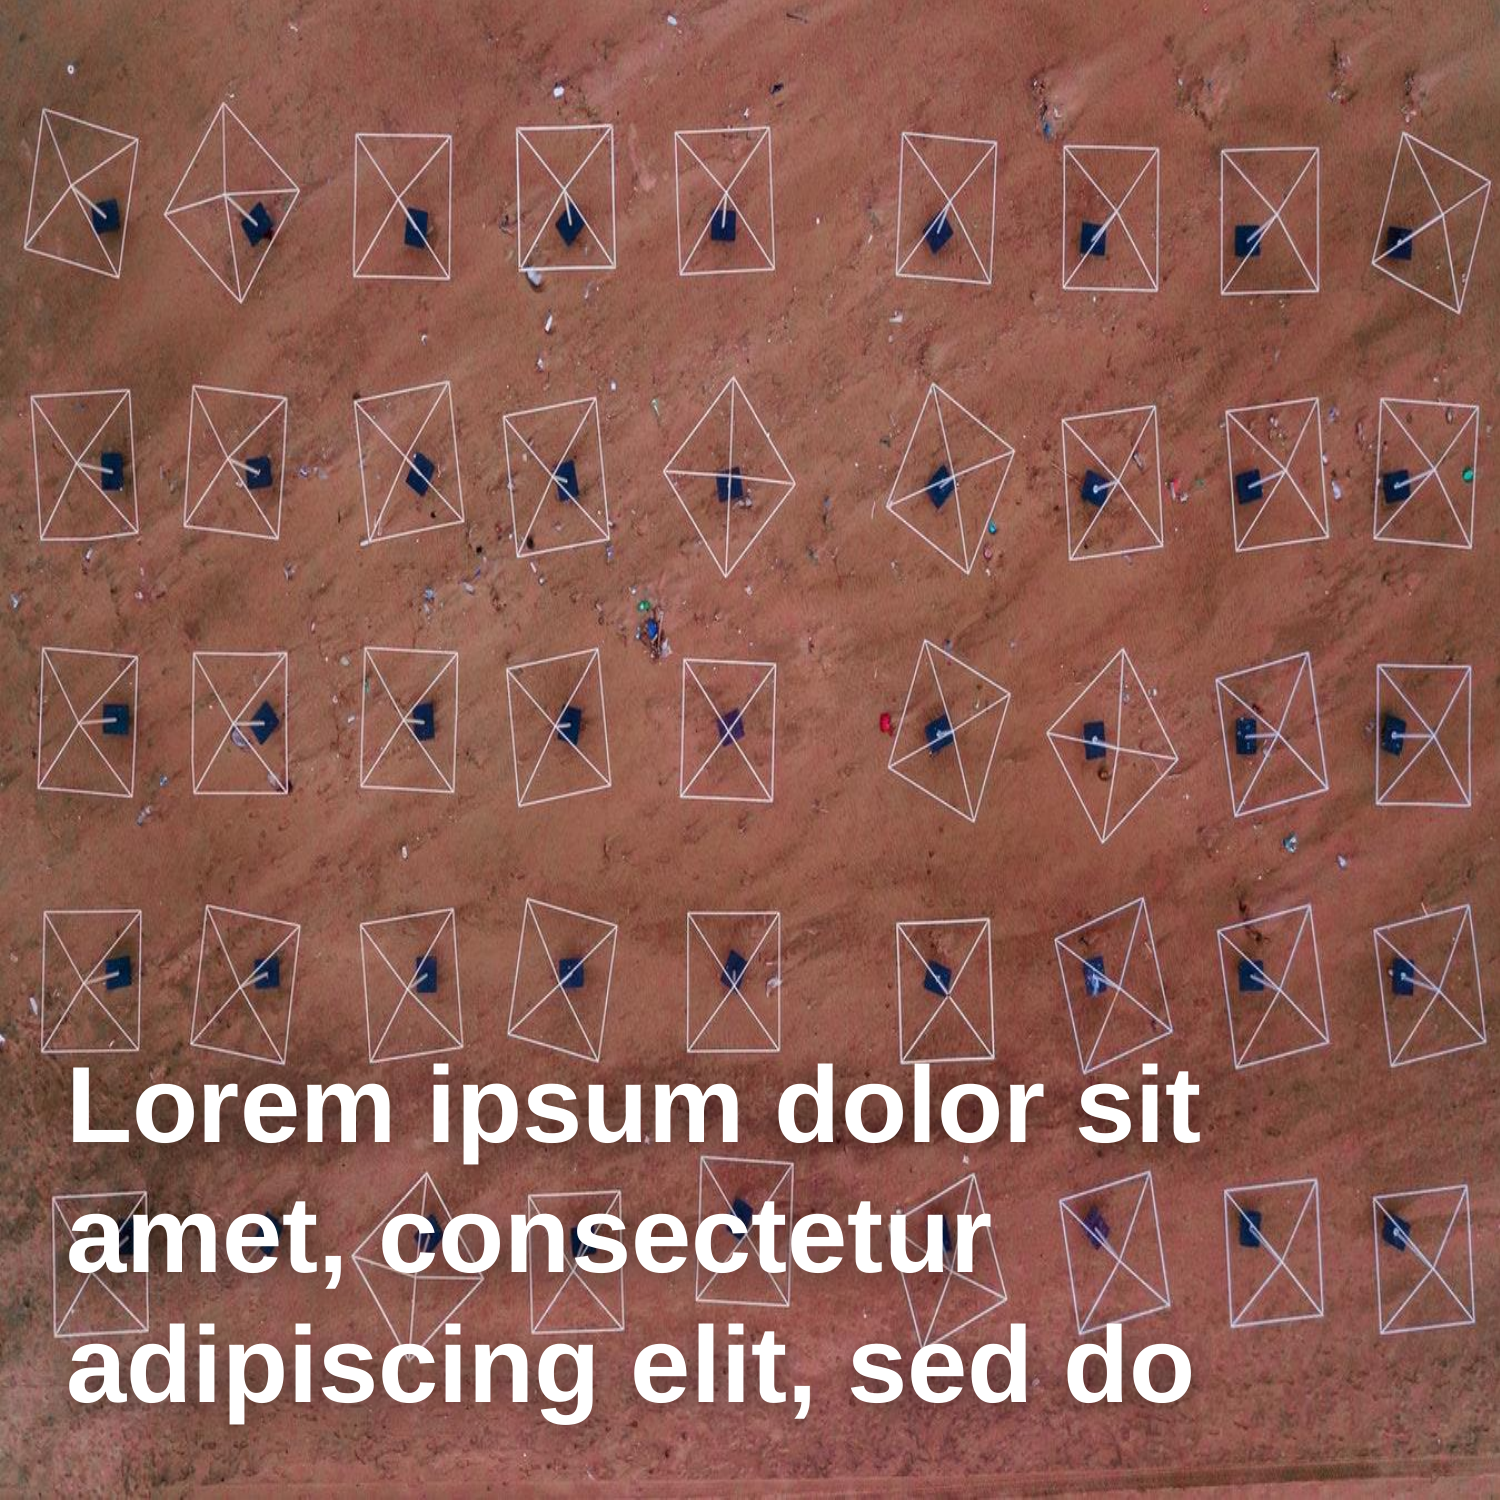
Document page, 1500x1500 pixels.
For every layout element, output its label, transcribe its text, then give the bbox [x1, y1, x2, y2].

title Lorem ipsum dolor sit amet, consectetur adipiscing elit, sed do [51, 840, 1449, 1440]
picture [0, 0, 1500, 1500]
